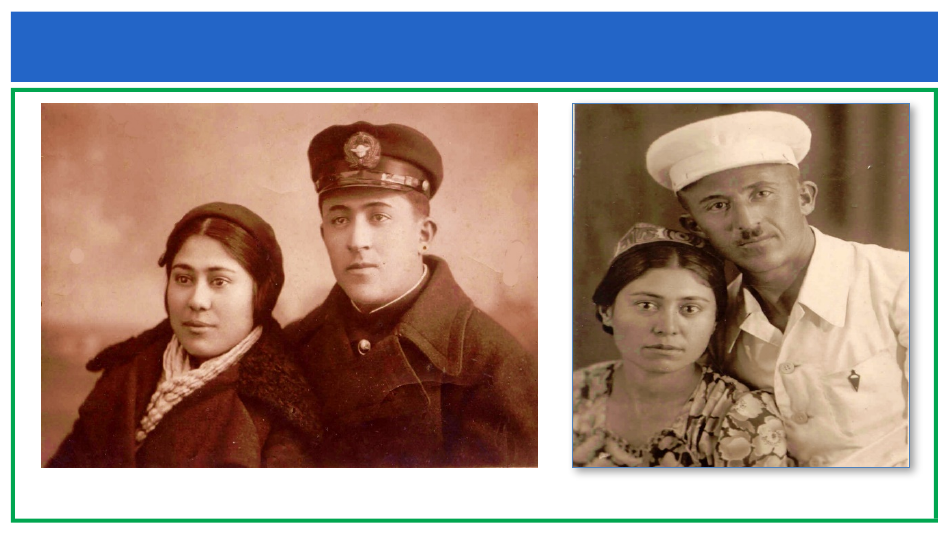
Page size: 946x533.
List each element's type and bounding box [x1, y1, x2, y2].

picture [41, 103, 539, 469]
picture [572, 103, 910, 469]
